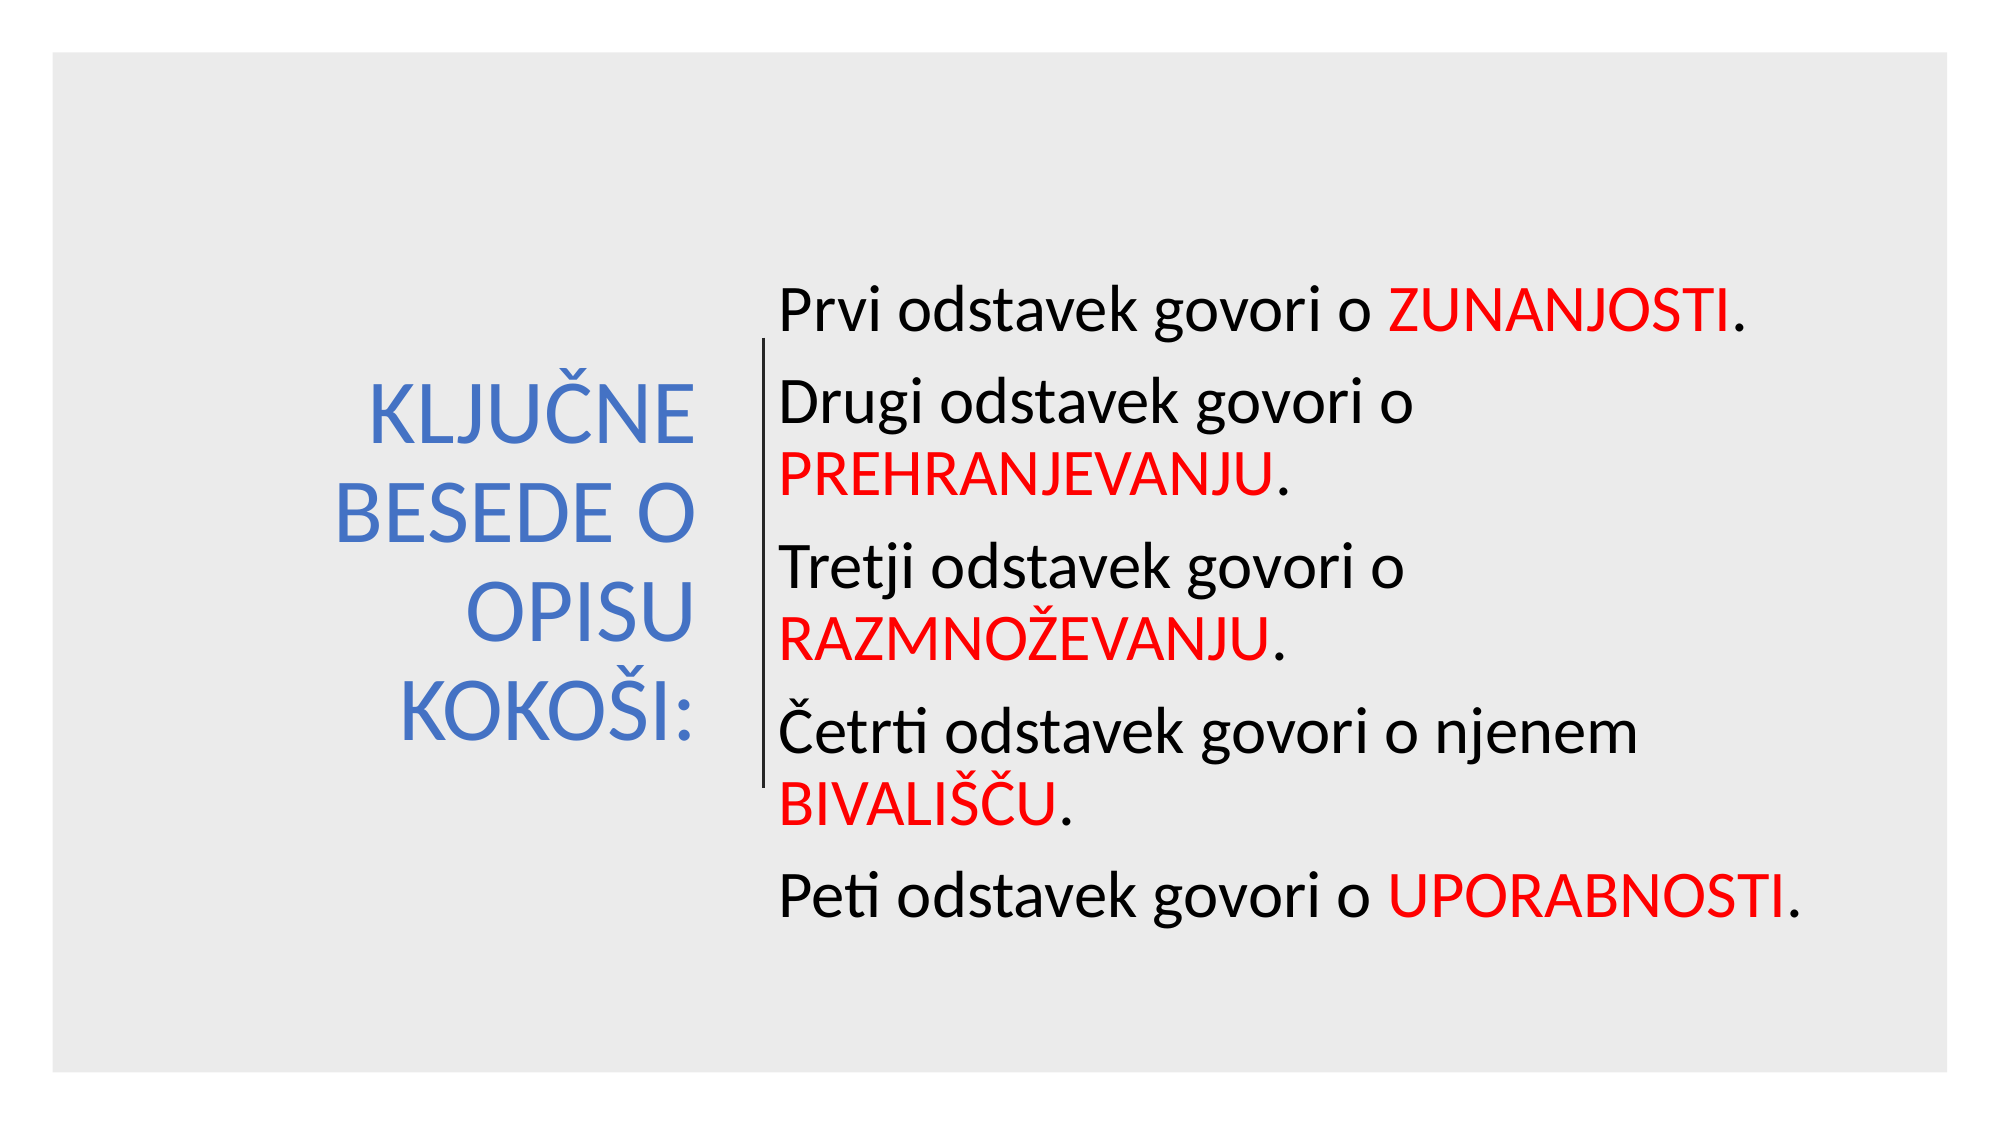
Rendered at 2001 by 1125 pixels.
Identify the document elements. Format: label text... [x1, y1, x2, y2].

list Prvi odstavek govori o ZUNANJOSTI. Drugi odstavek govori o PREHRANJEVANJU. Tretji odstavek govori o RAZMNOŽEVANJU. Četrti odstavek govori o njenem BIVALIŠČU. Peti odstavek govori o UPORABNOSTI. [763, 158, 1863, 967]
text_box [52, 51, 1948, 1073]
title KLJUČNE BESEDE O OPISU KOKOŠI: [137, 158, 713, 967]
